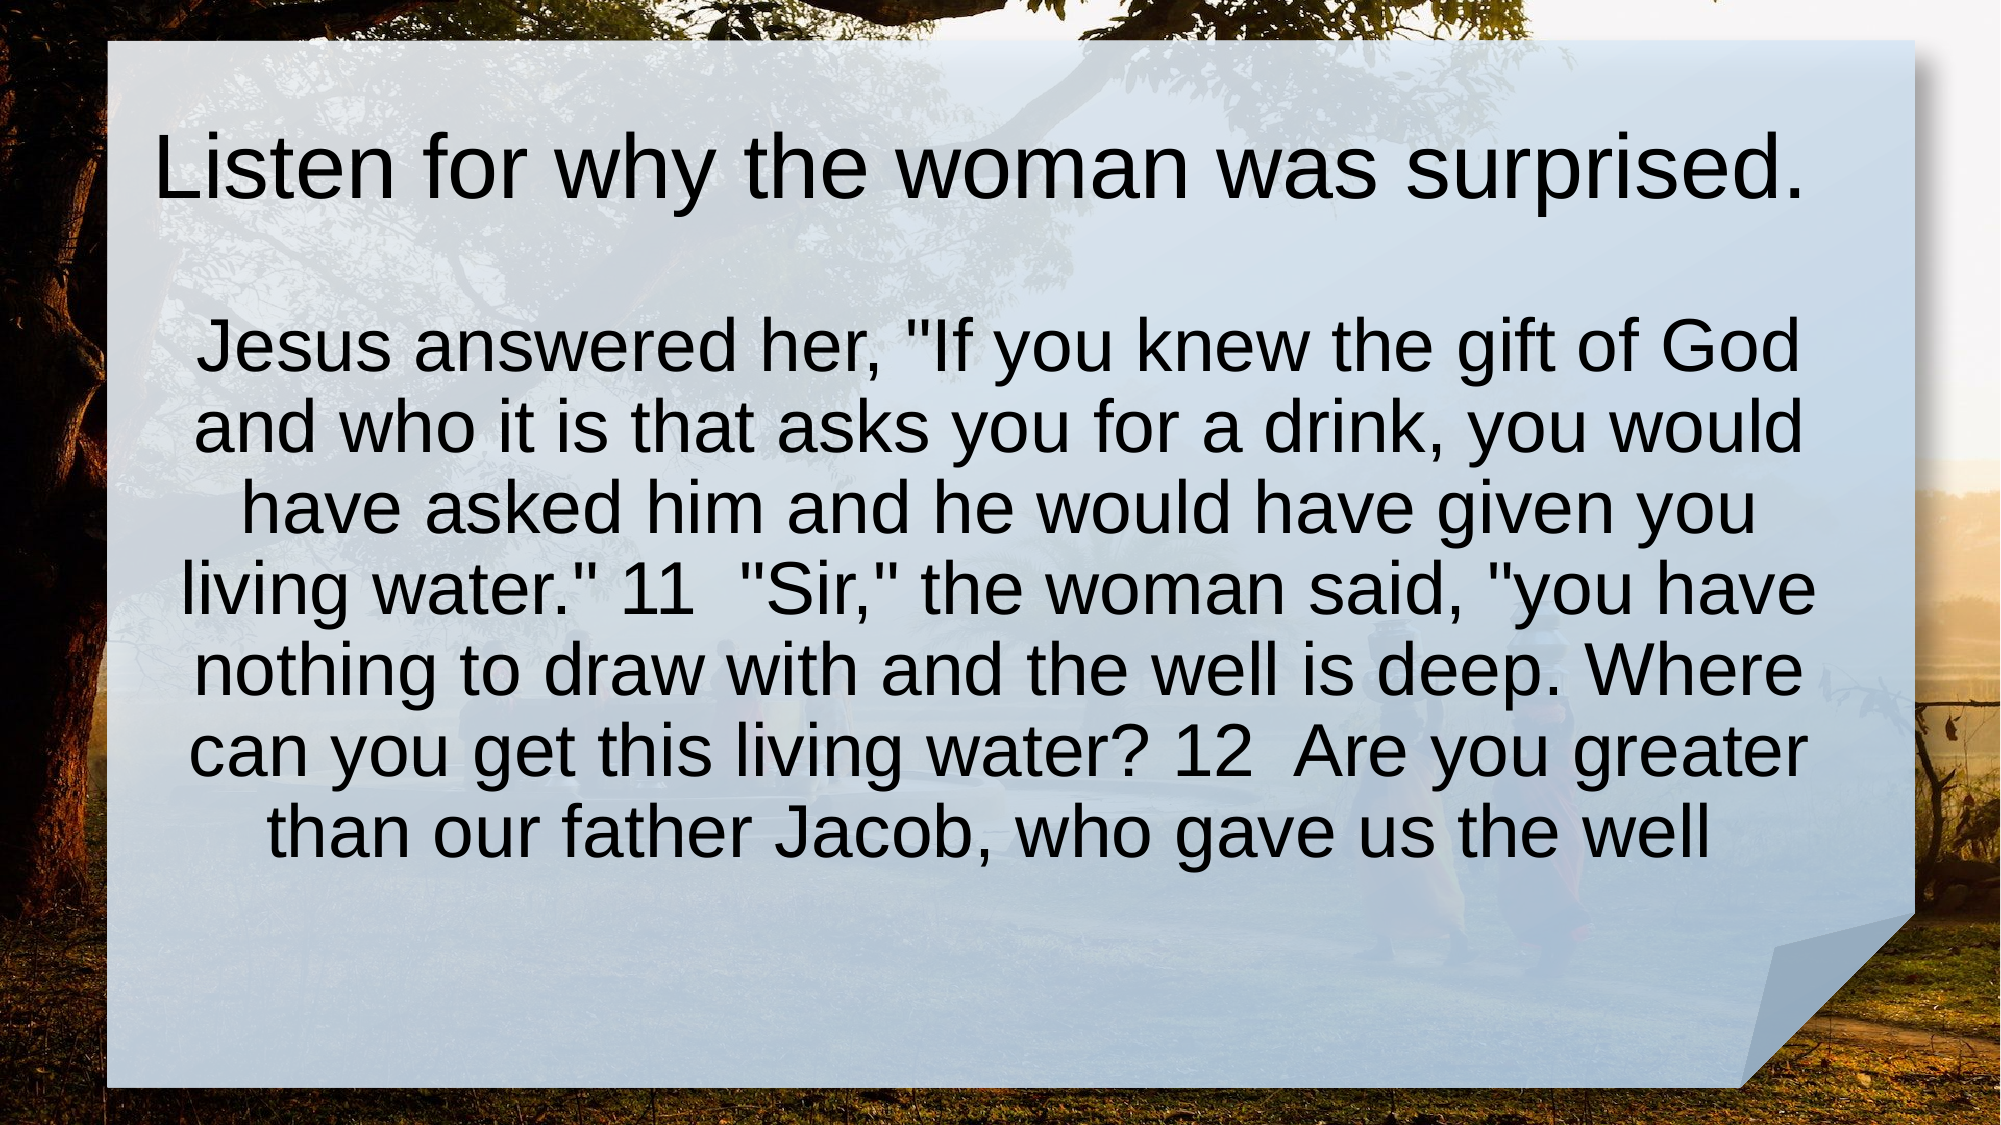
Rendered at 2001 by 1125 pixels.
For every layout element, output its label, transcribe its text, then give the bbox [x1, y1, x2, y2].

picture [0, 0, 2001, 1125]
title Listen for why the woman was surprised. [137, 59, 1863, 278]
list Jesus answered her, "If you knew the gift of God and who it is that asks you for a drink, you would have asked him and he would have given you living water." 11 "Sir," the woman said, "you have nothing to draw with and the well is deep. Where can you get this living water? 12 Are you greater than our father Jacob, who gave us the well [137, 299, 1863, 1014]
